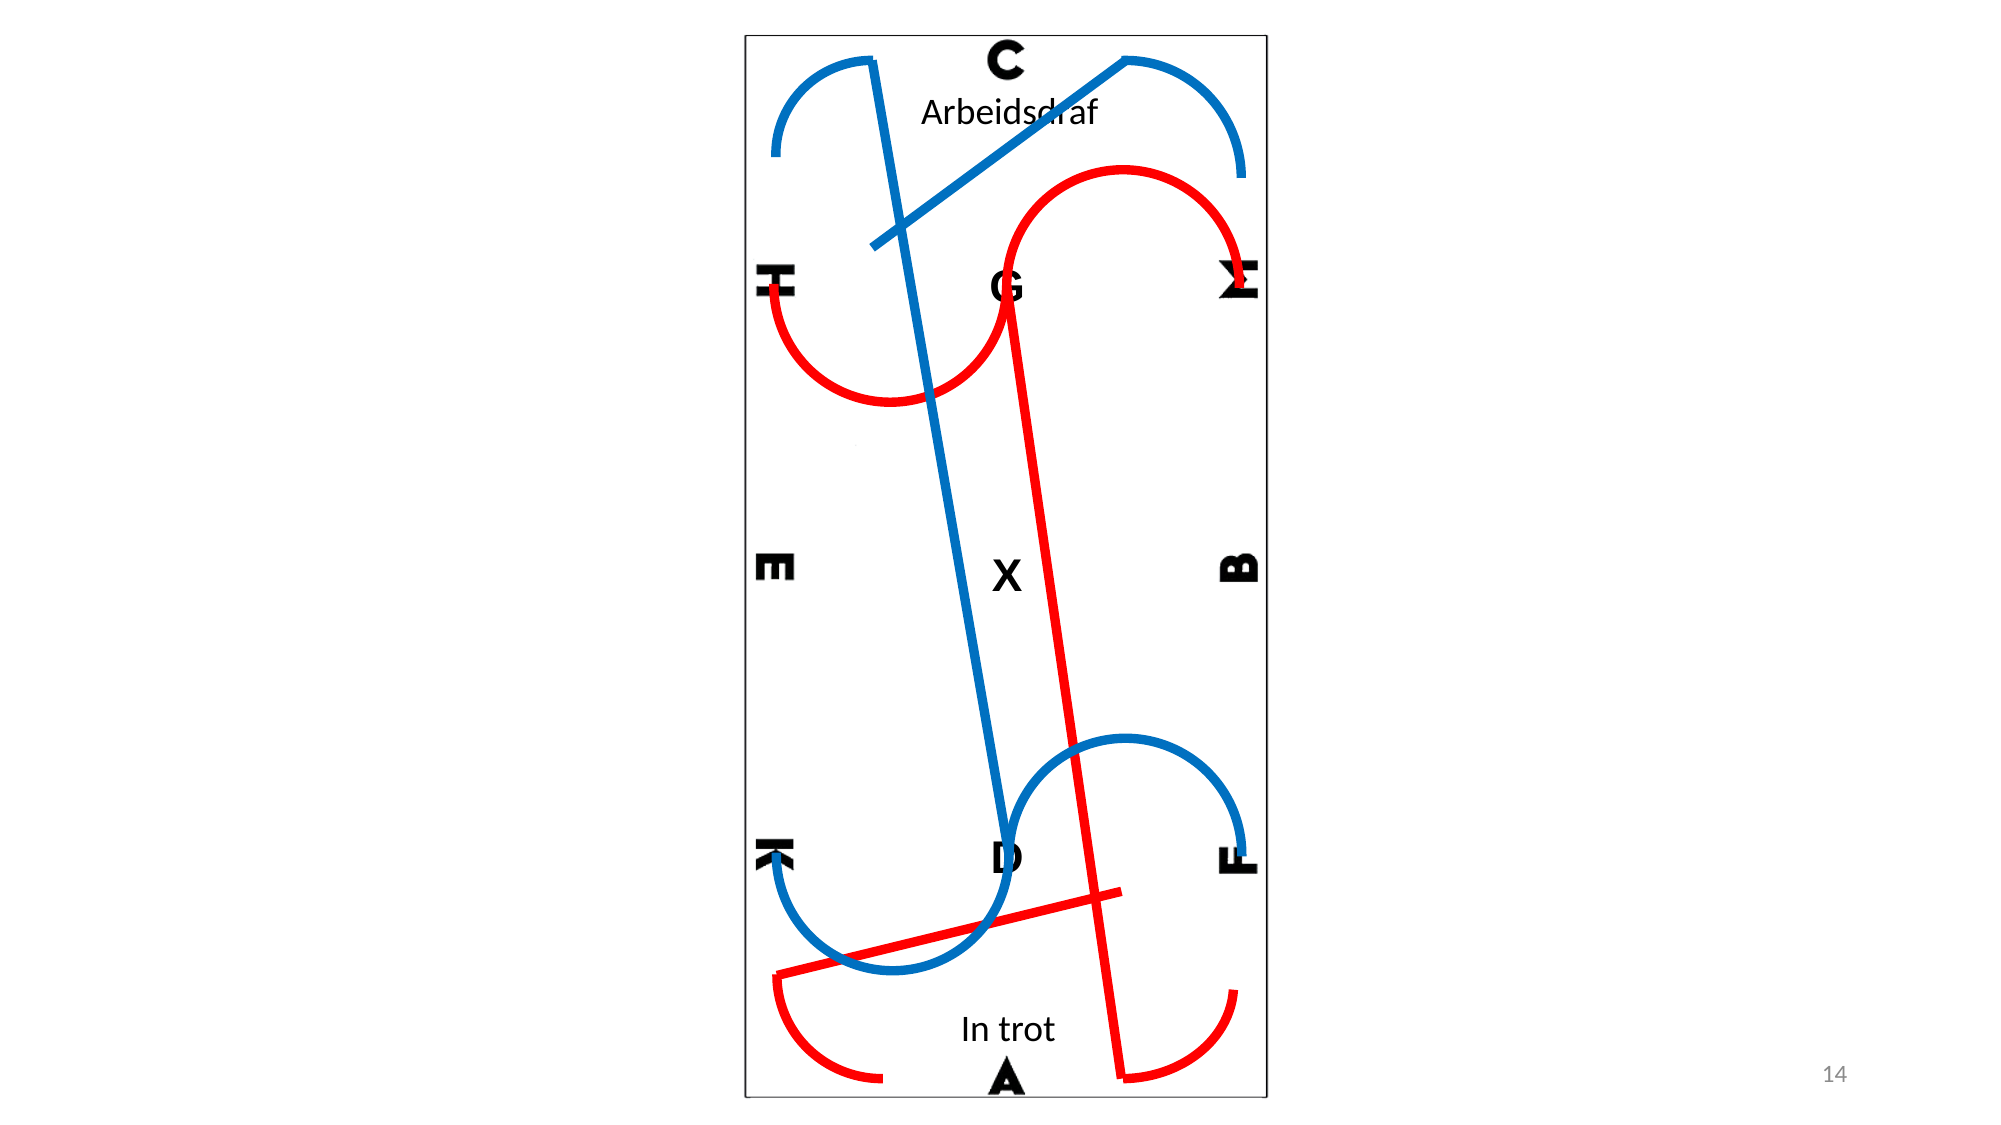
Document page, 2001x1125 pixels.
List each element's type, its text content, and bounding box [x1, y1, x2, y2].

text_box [738, 28, 1276, 1104]
slide_number 14 [1412, 1042, 1863, 1103]
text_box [1233, 287, 1240, 990]
